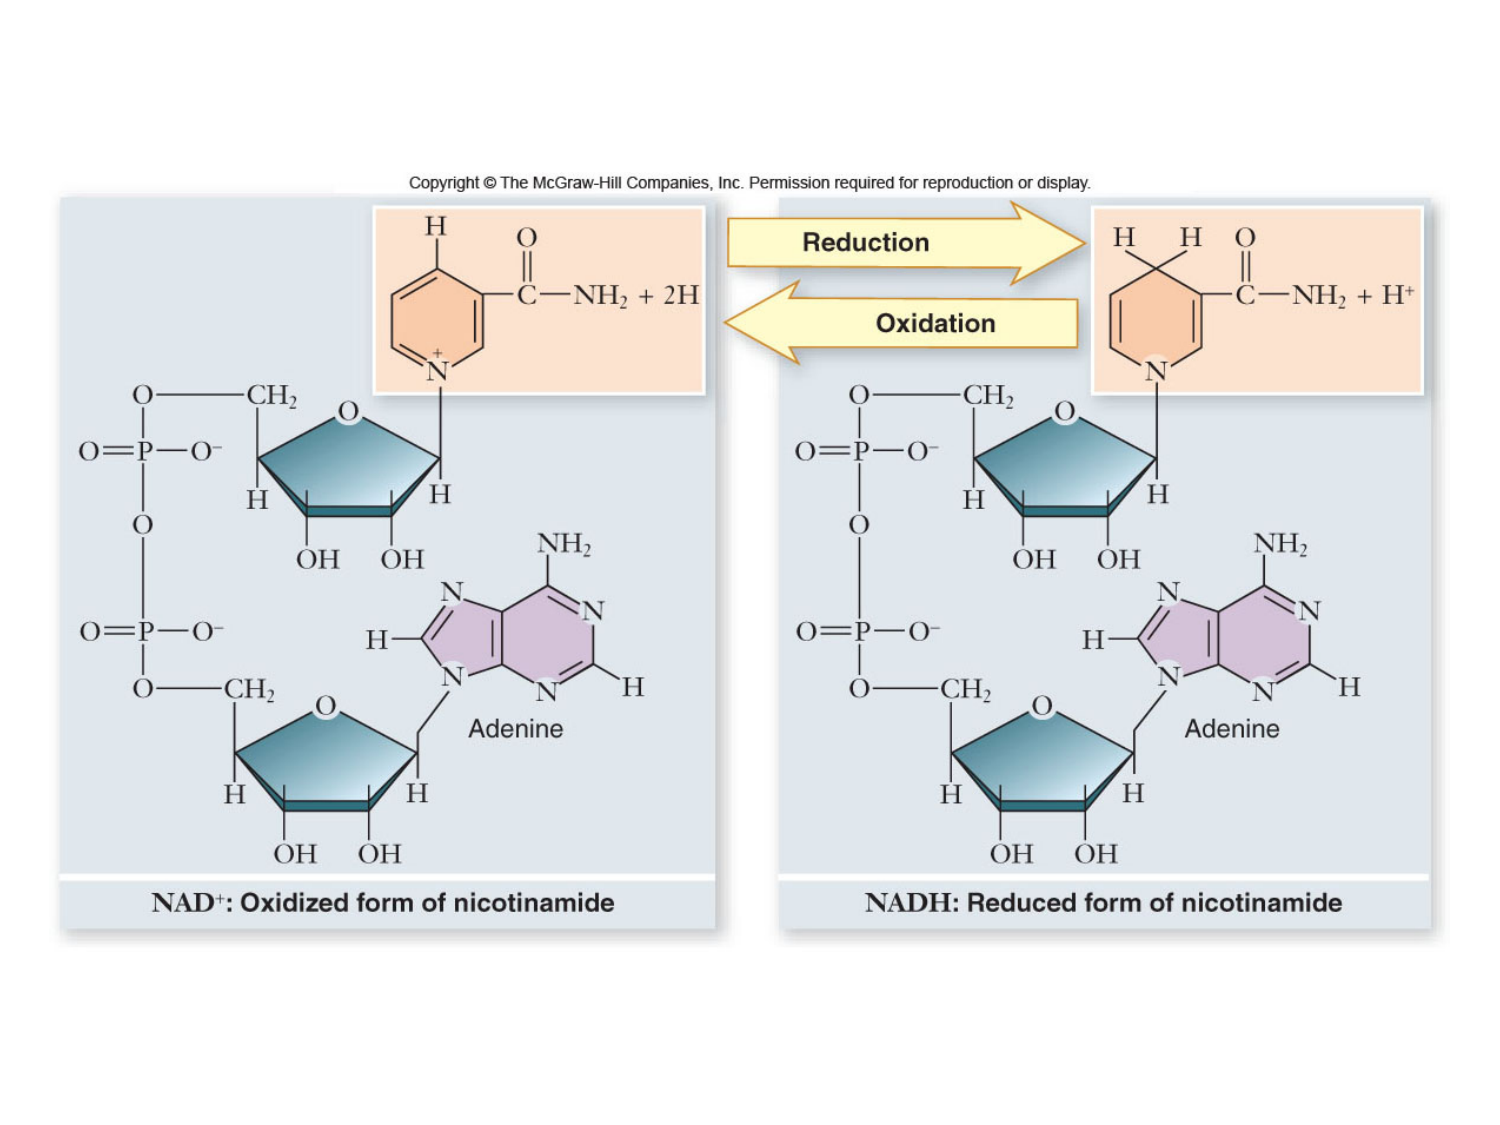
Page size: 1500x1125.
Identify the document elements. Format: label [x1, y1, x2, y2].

picture [49, 172, 1450, 952]
